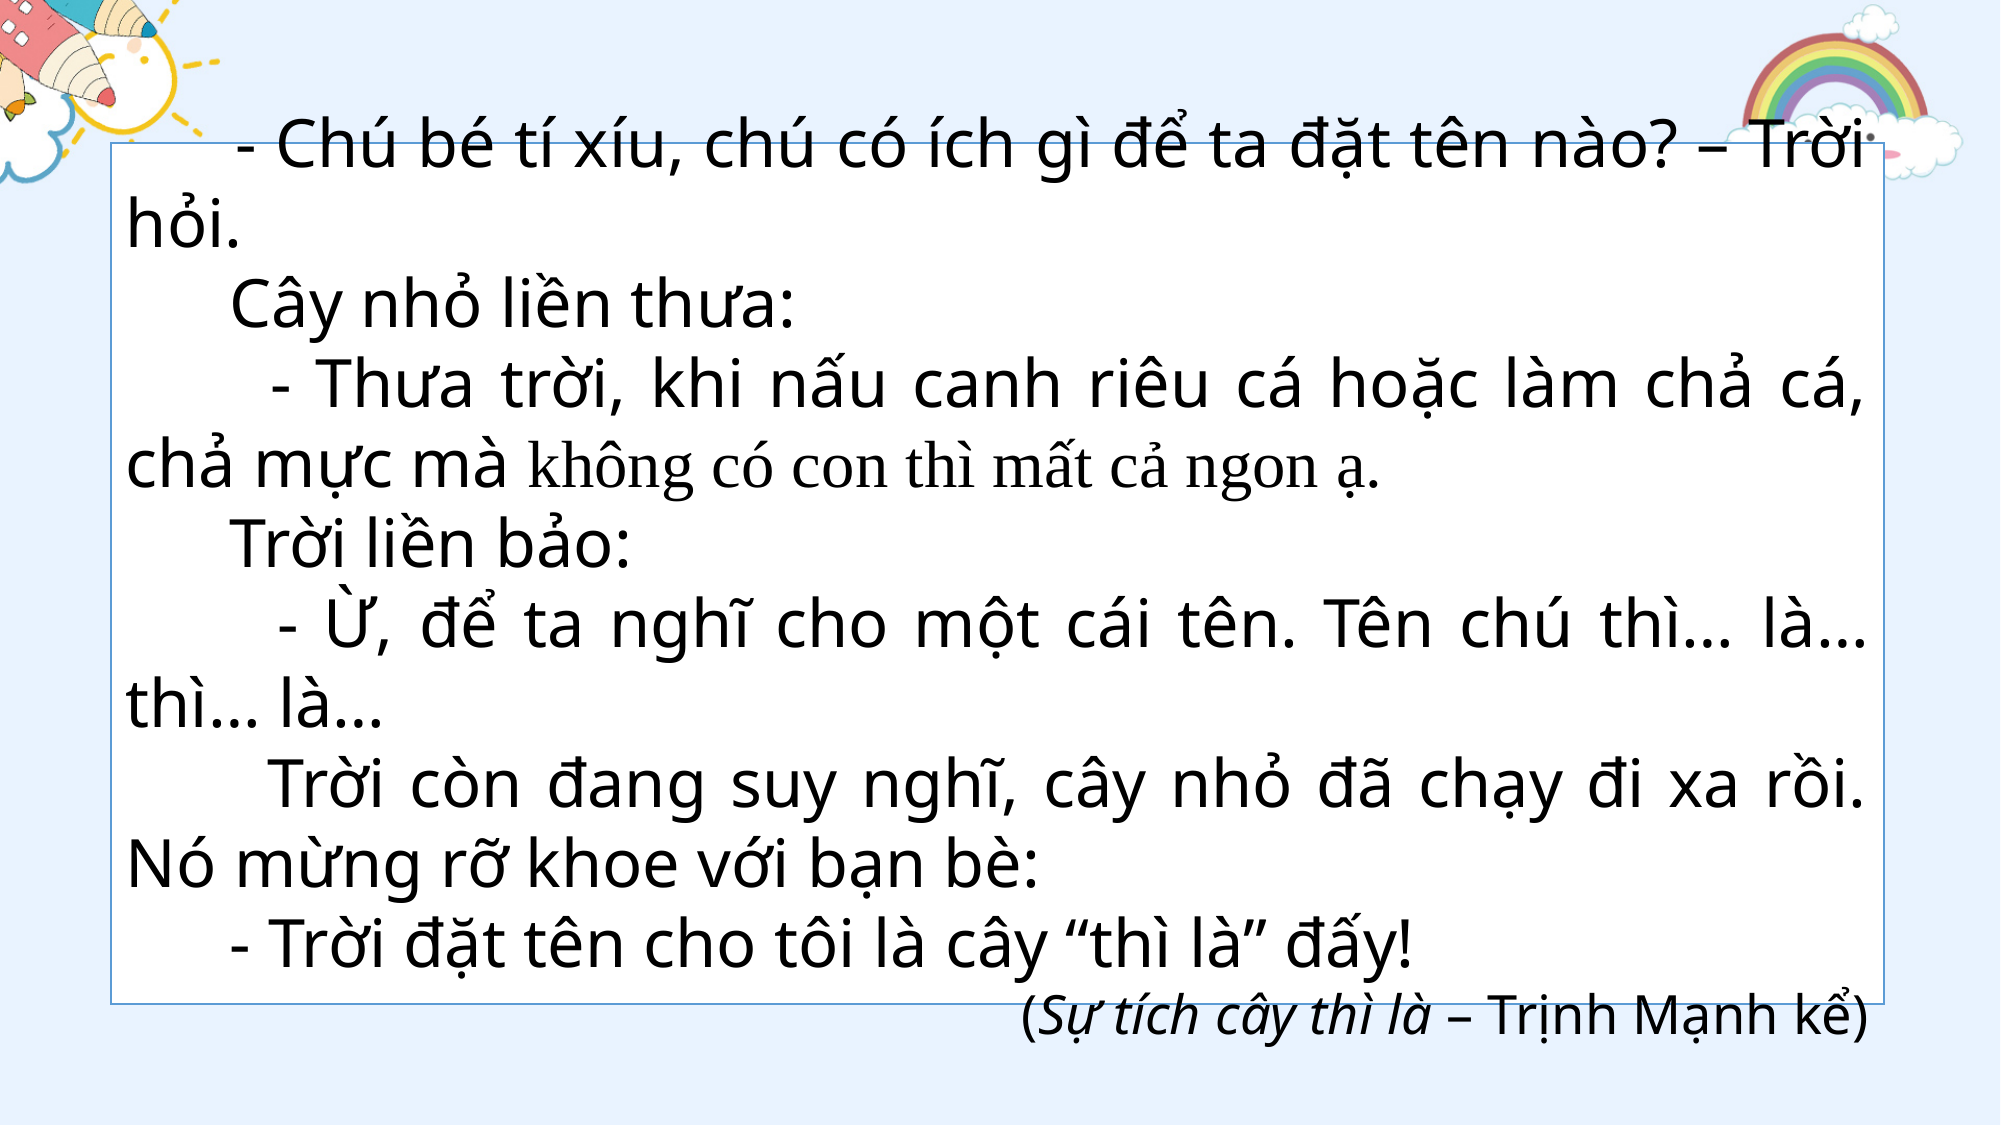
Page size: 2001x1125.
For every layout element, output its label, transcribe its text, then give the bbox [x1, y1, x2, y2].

picture [0, 0, 2001, 1125]
text_box - Chú bé tí xíu, chú có ích gì để ta đặt tên nào? – Trời hỏi. Cây nhỏ liền thưa: - Thưa trời, khi nấu canh riêu cá hoặc làm chả cá, chả mực mà không có con thì mất cả ngon ạ. Trời liền bảo: - Ừ, để ta nghĩ cho một cái tên. Tên chú thì… là… thì… là… Trời còn đang suy nghĩ, cây nhỏ đã chạy đi xa rồi. Nó mừng rỡ khoe với bạn bè: - Trời đặt tên cho tôi là cây “thì là” đấy! (Sự tích cây thì là – Trịnh Mạnh kể) [110, 142, 1885, 1005]
